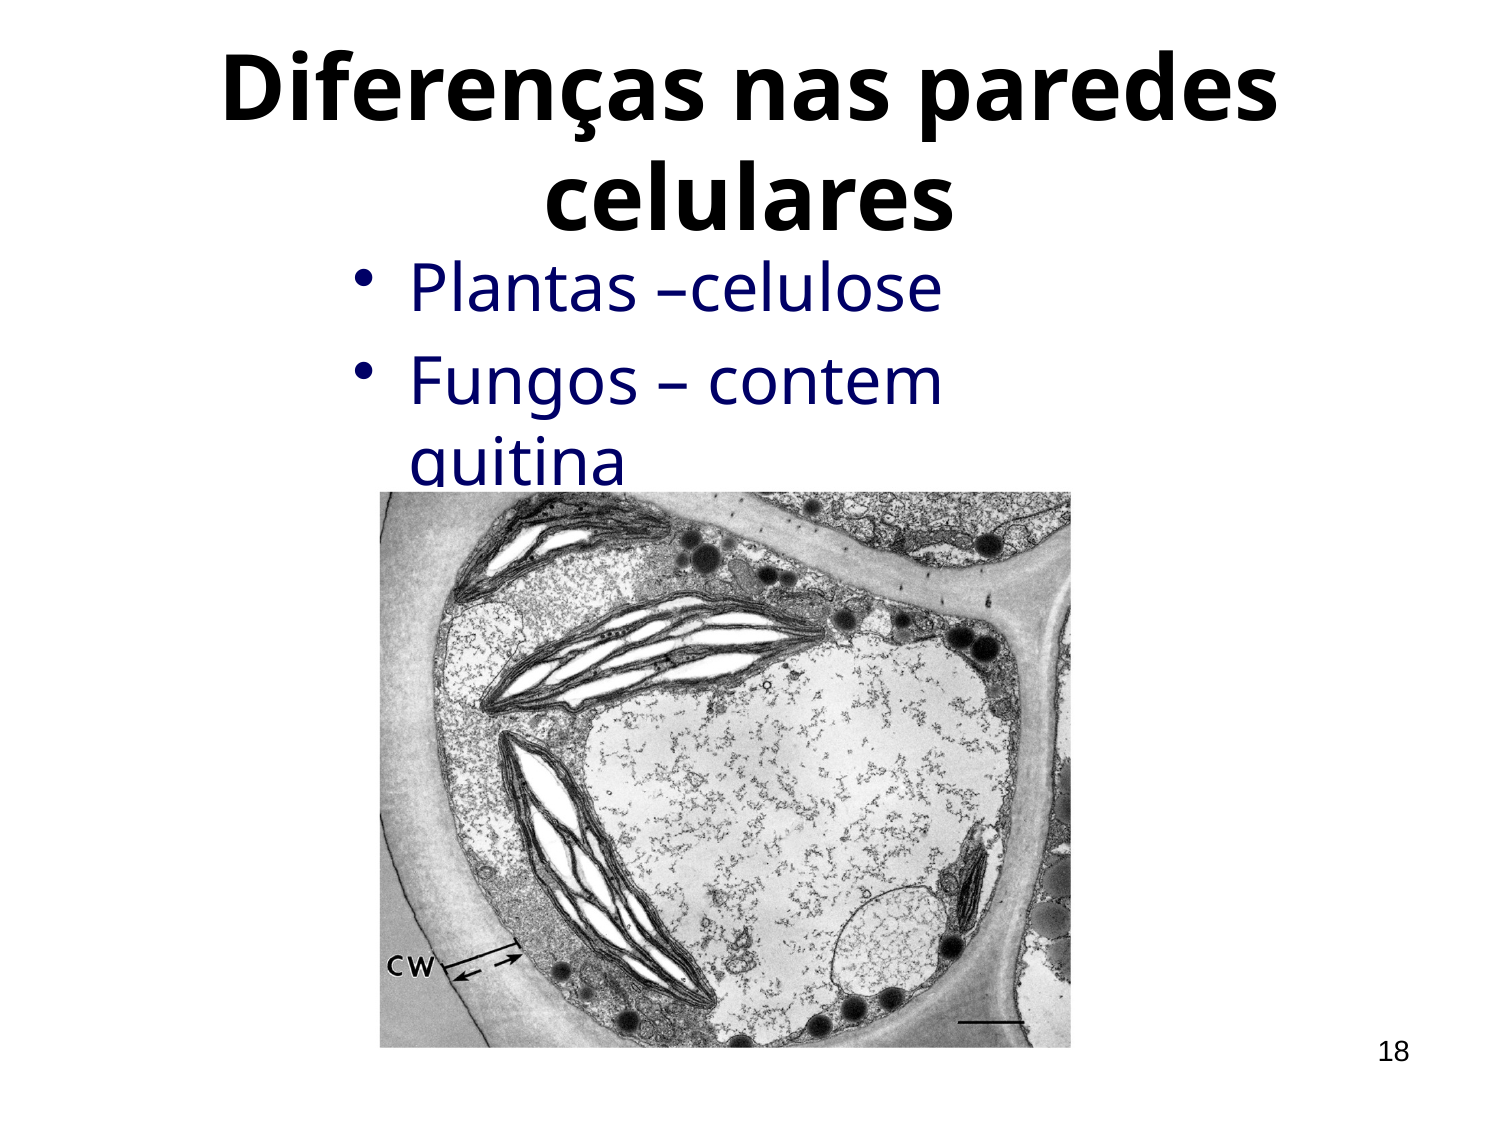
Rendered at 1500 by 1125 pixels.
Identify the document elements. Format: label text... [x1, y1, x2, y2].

title Diferenças nas paredes celulares [75, 45, 1425, 233]
list Plantas –celulose Fungos – contem quitina [337, 237, 1188, 438]
slide_number 18 [1074, 1024, 1425, 1103]
picture [374, 487, 1076, 1052]
